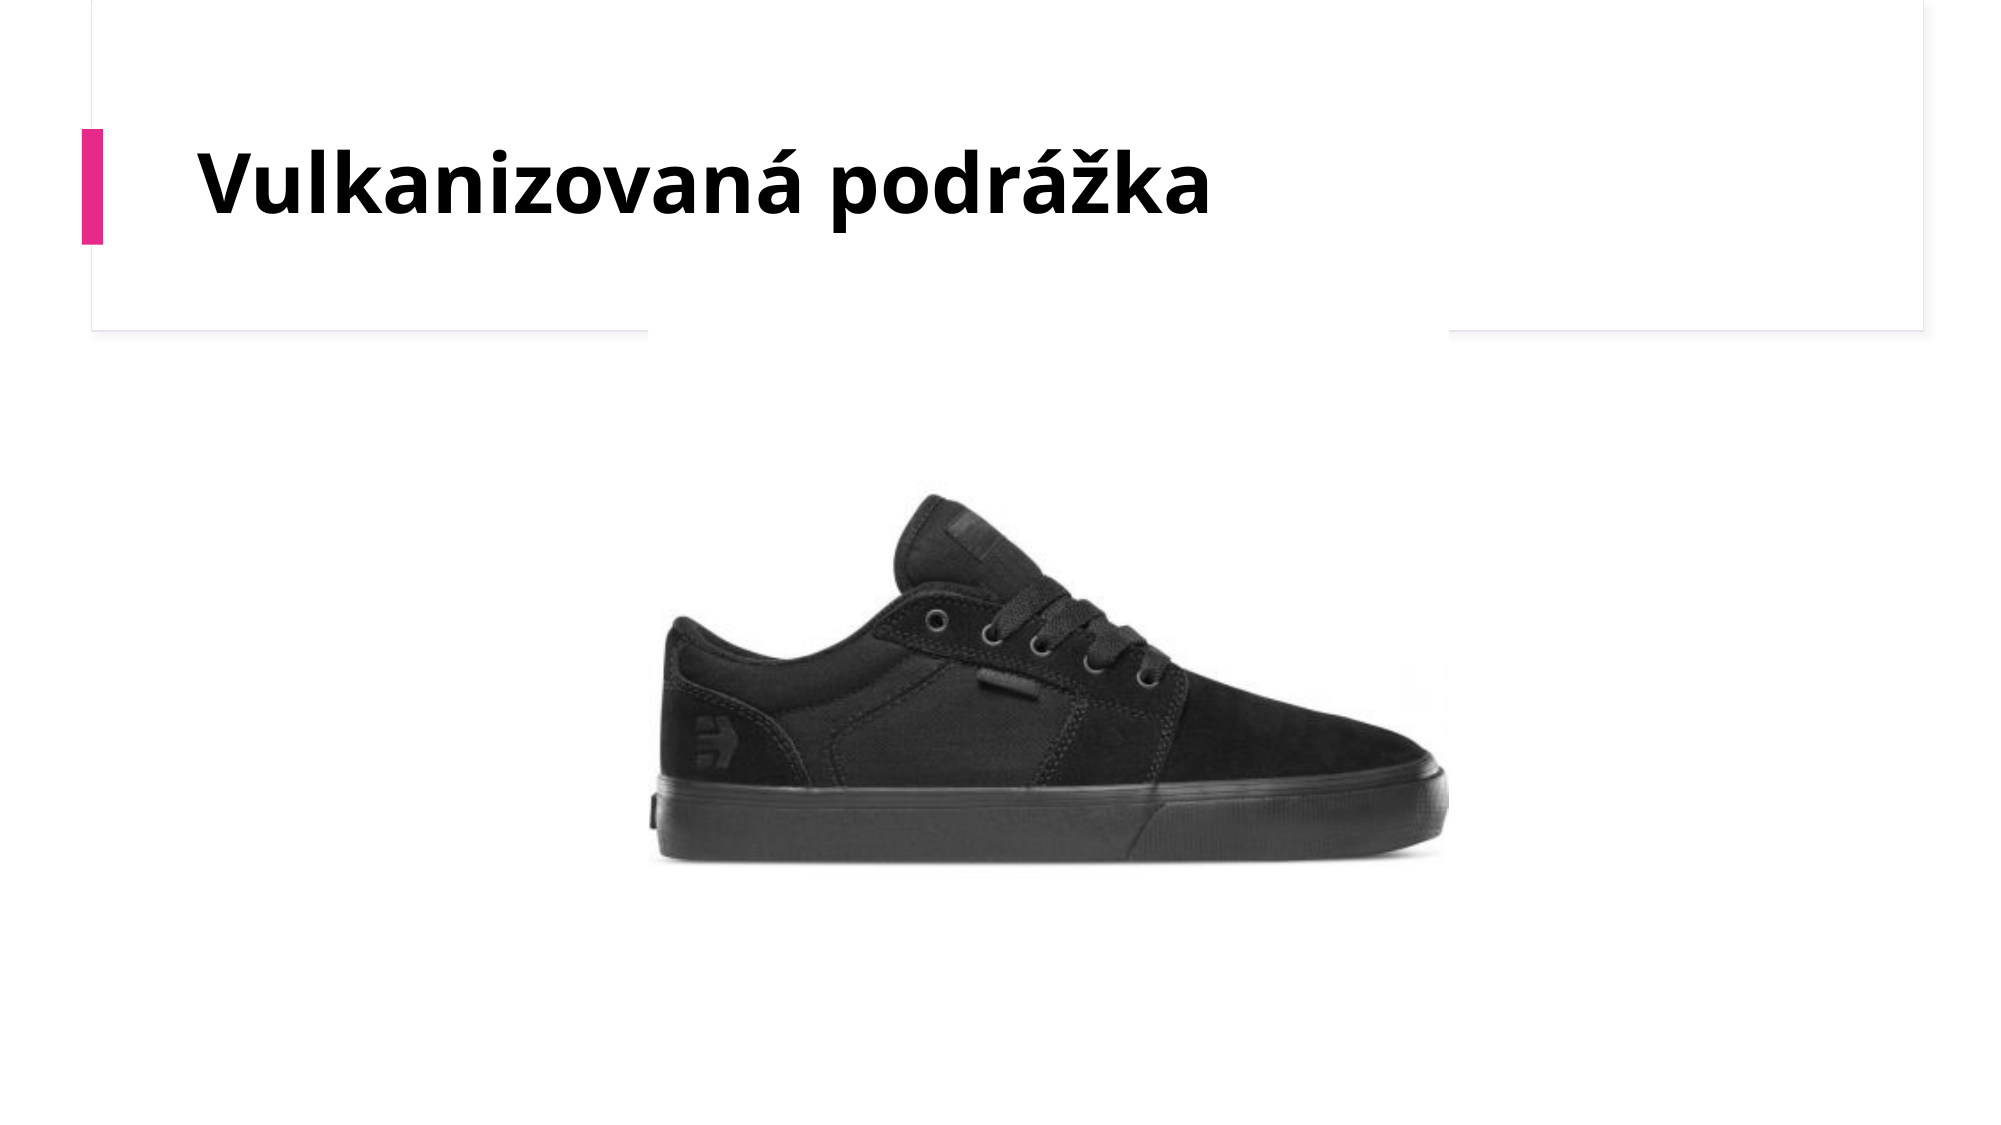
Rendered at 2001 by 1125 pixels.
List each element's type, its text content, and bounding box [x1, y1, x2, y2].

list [648, 283, 1449, 1083]
title Vulkanizovaná podrážka [183, 90, 1851, 284]
